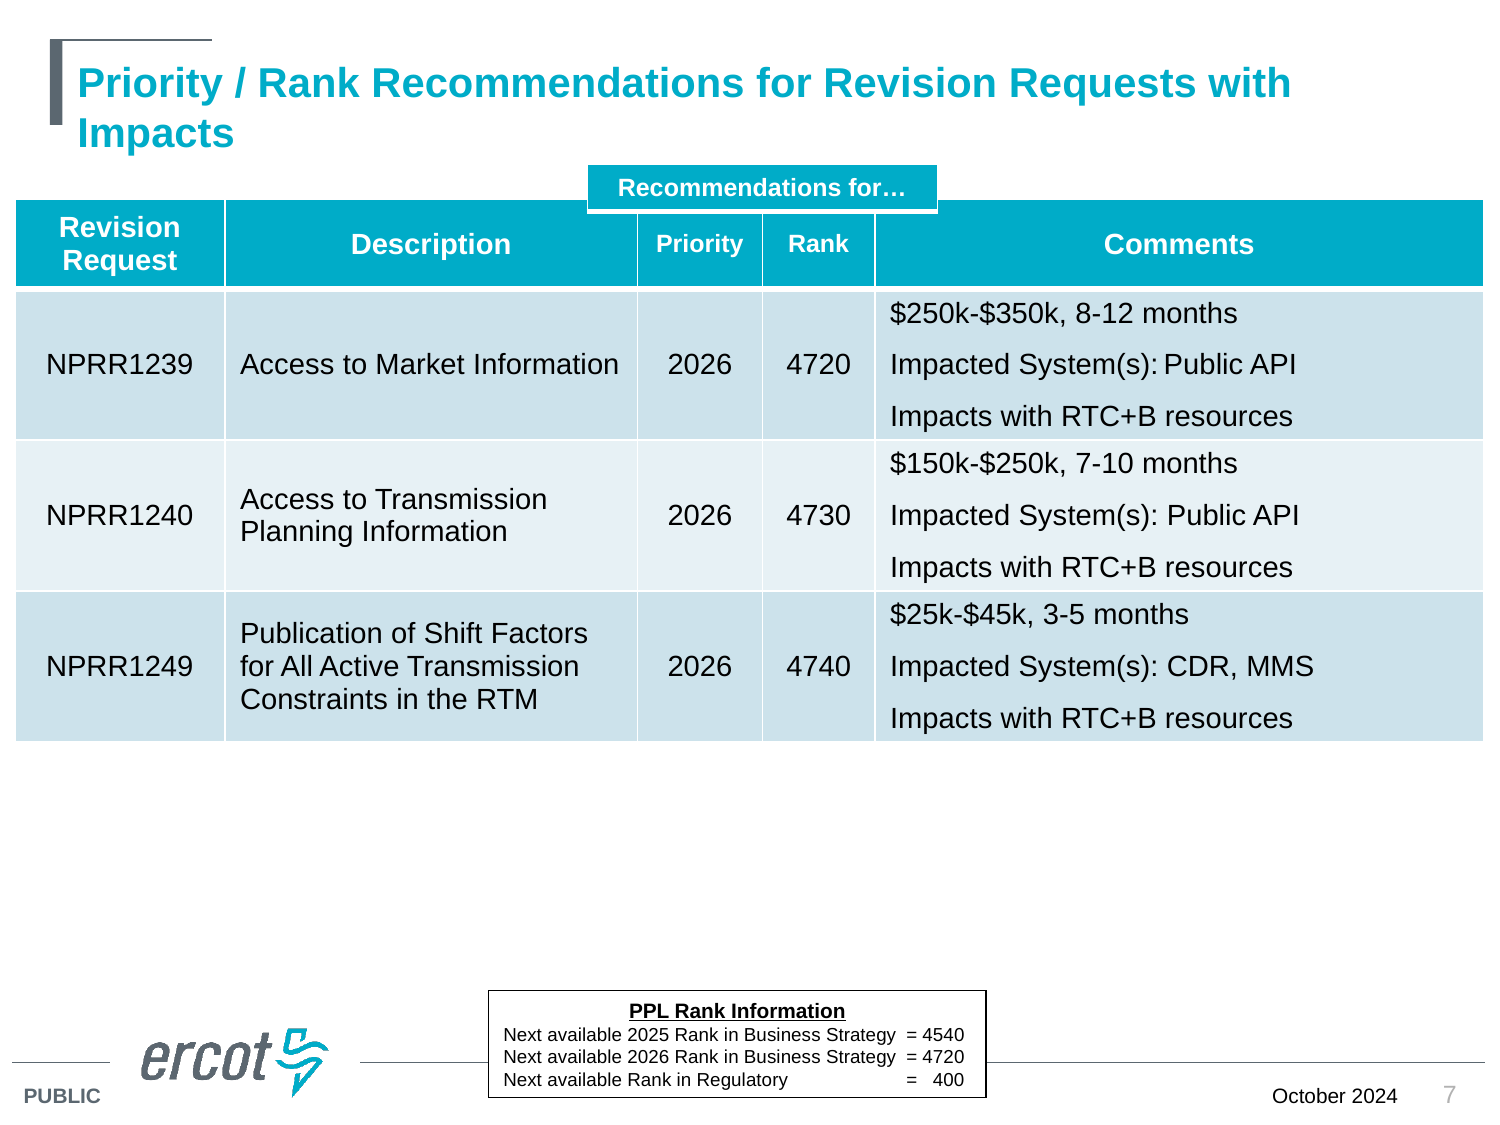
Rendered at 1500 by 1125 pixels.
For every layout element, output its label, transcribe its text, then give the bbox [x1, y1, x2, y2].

table_cell 4740 [763, 592, 874, 741]
picture [137, 1024, 332, 1100]
table_cell Access to Transmission Planning Information [226, 441, 637, 590]
table_header Comments [876, 200, 1483, 286]
table_cell Access to Market Information [226, 292, 637, 439]
table_cell 4730 [763, 441, 874, 590]
table_cell $150k-$250k, 7-10 months Impacted System(s): Public API Impacts with RTC+B resources [876, 441, 1483, 590]
table_cell NPRR1239 [16, 292, 224, 439]
table_cell 2026 [638, 592, 762, 741]
table_cell 4720 [763, 292, 874, 439]
table_cell NPRR1249 [16, 592, 224, 741]
table_cell $250k-$350k, 8-12 months Impacted System(s): Public API Impacts with RTC+B resources [876, 292, 1483, 439]
text_box PPL Rank Information Next available 2025 Rank in Business Strategy = 4540 Next available 2026 Rank in Business Strategy = 4720 Next available Rank in Regulatory = 400 [488, 990, 987, 1098]
table_header Description [226, 200, 637, 286]
table_cell 2026 [638, 441, 762, 590]
table_cell 2026 [638, 292, 762, 439]
title Priority / Rank Recommendations for Revision Requests with Impacts [62, 48, 1475, 134]
table_cell $25k-$45k, 3-5 months Impacted System(s): CDR, MMS Impacts with RTC+B resources [876, 592, 1483, 741]
table_cell NPRR1240 [16, 441, 224, 590]
table_header Revision Request [16, 200, 224, 286]
table_header Rank [763, 214, 874, 286]
table_cell Publication of Shift Factors for All Active Transmission Constraints in the RTM [226, 592, 637, 741]
slide_number 7 [1412, 1076, 1488, 1112]
table_header Priority [638, 214, 762, 286]
table_header Recommendations for… [588, 165, 937, 209]
